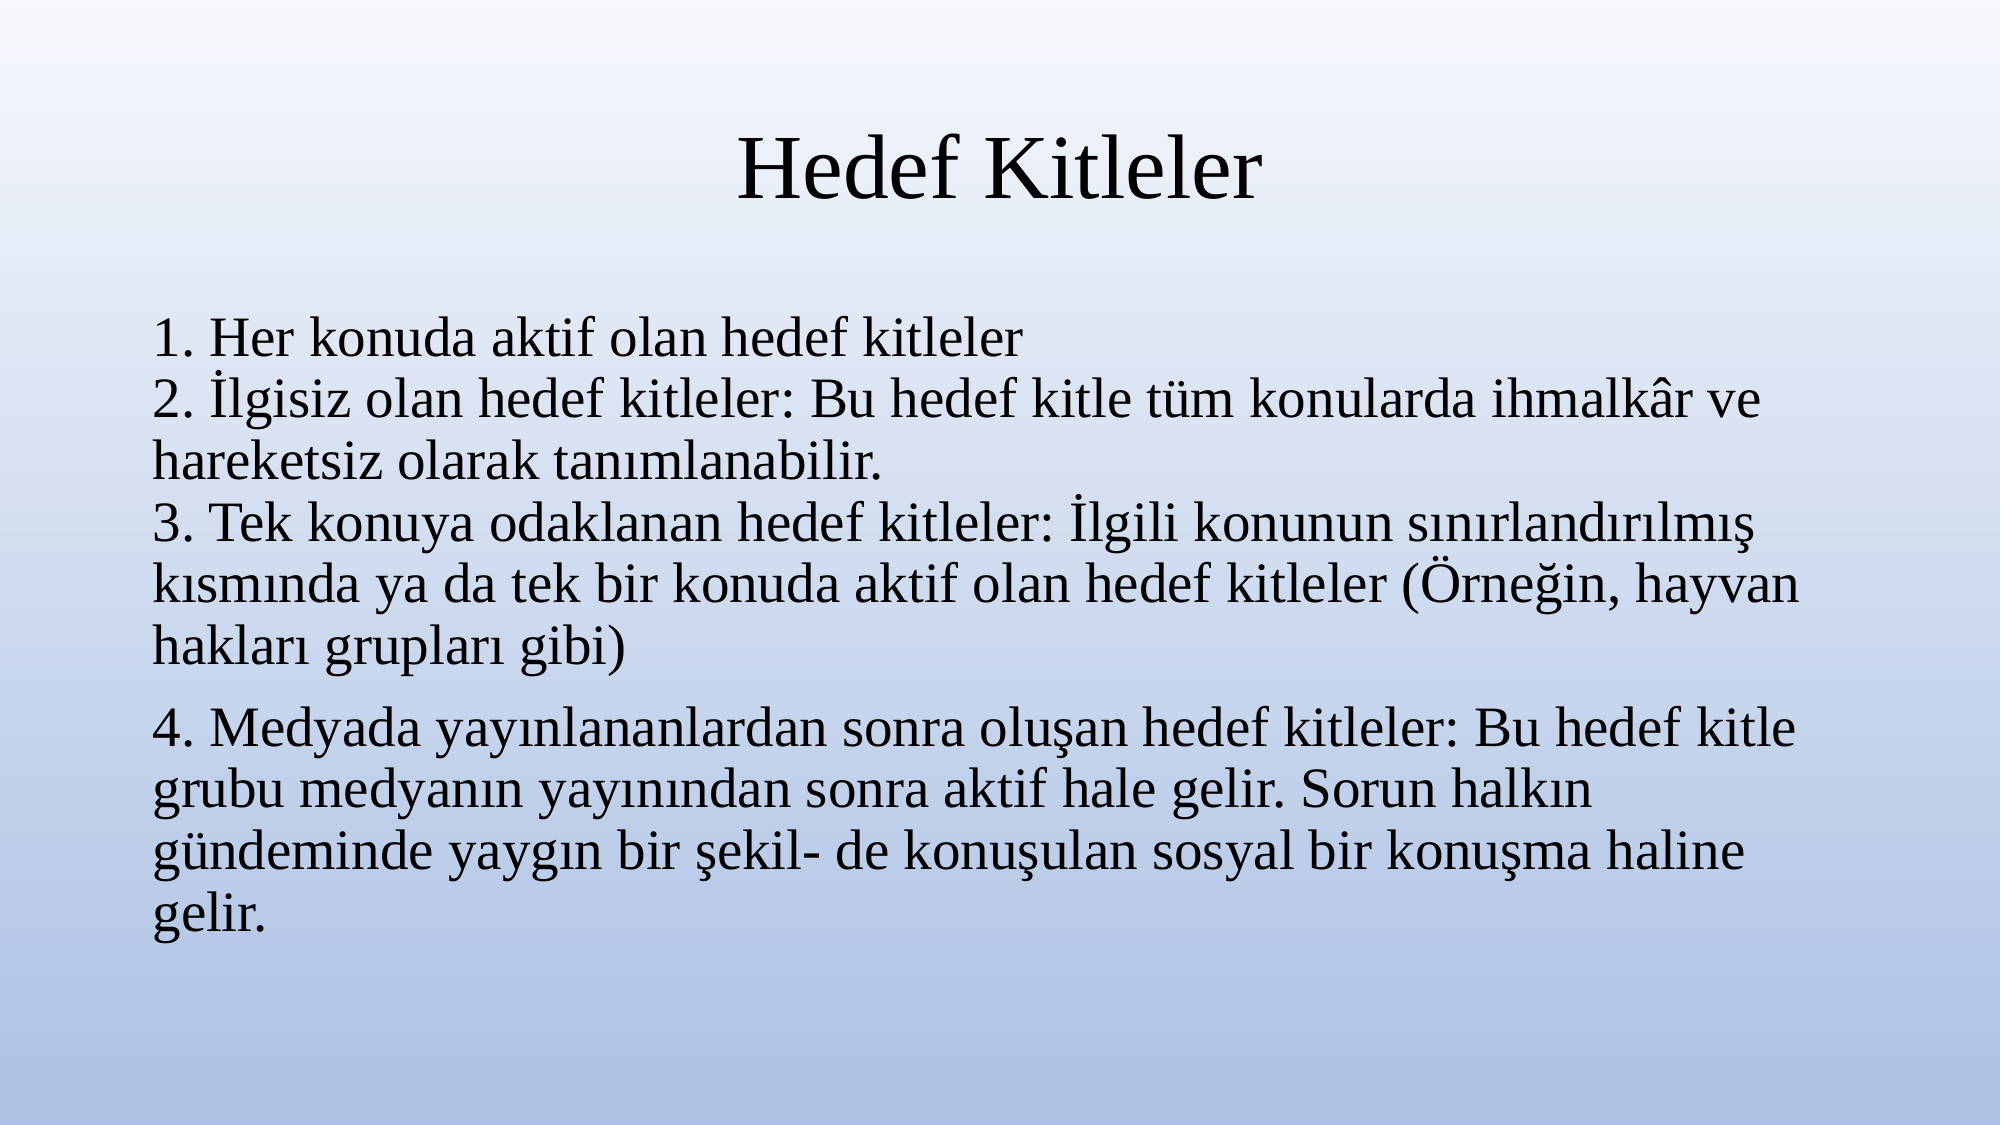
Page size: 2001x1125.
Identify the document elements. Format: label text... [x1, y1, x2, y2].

list 1. Her konuda aktif olan hedef kitleler 2. İlgisiz olan hedef kitleler: Bu hedef kitle tüm konularda ihmalkâr ve hareketsiz olarak tanımlanabilir. 3. Tek konuya odaklanan hedef kitleler: İlgili konunun sınırlandırılmış kısmında ya da tek bir konuda aktif olan hedef kitleler (Örneğin, hayvan hakları grupları gibi) 4. Medyada yayınlananlardan sonra oluşan hedef kitleler: Bu hedef kitle grubu medyanın yayınından sonra aktif hale gelir. Sorun halkın gündeminde yaygın bir şekil- de konuşulan sosyal bir konuşma haline gelir. [137, 299, 1863, 1014]
title Hedef Kitleler [137, 59, 1863, 278]
